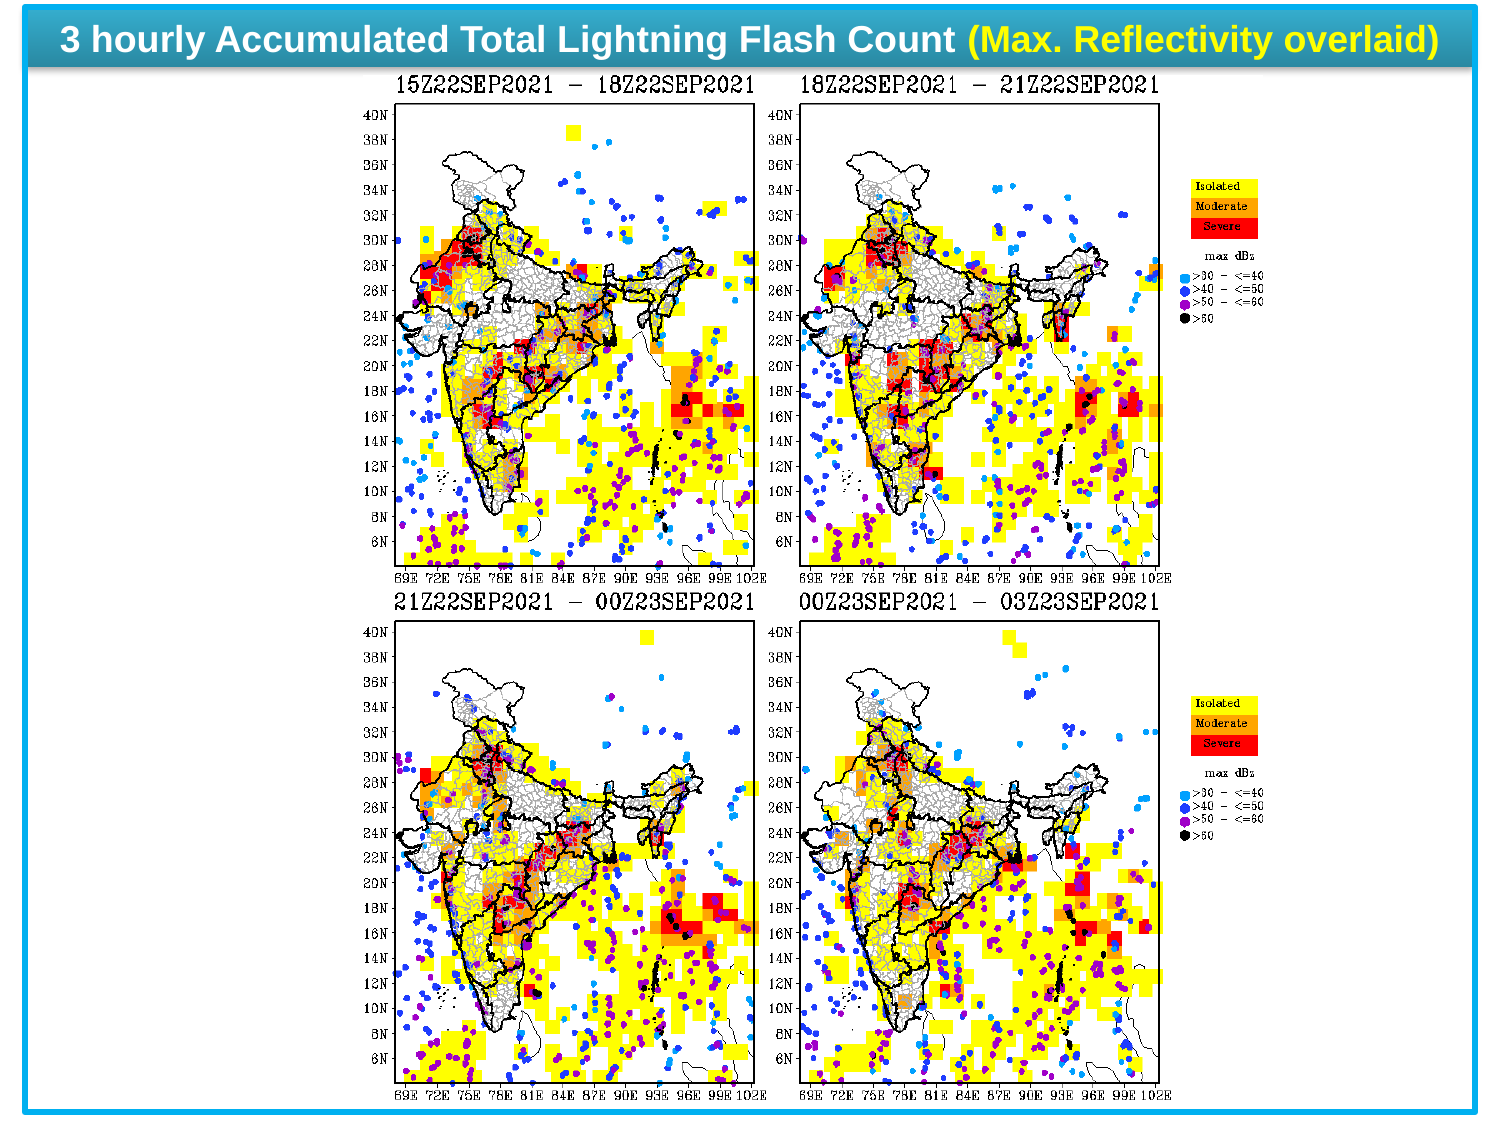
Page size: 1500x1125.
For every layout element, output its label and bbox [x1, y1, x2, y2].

text_box [23, 5, 1477, 1114]
picture [363, 75, 1263, 1101]
